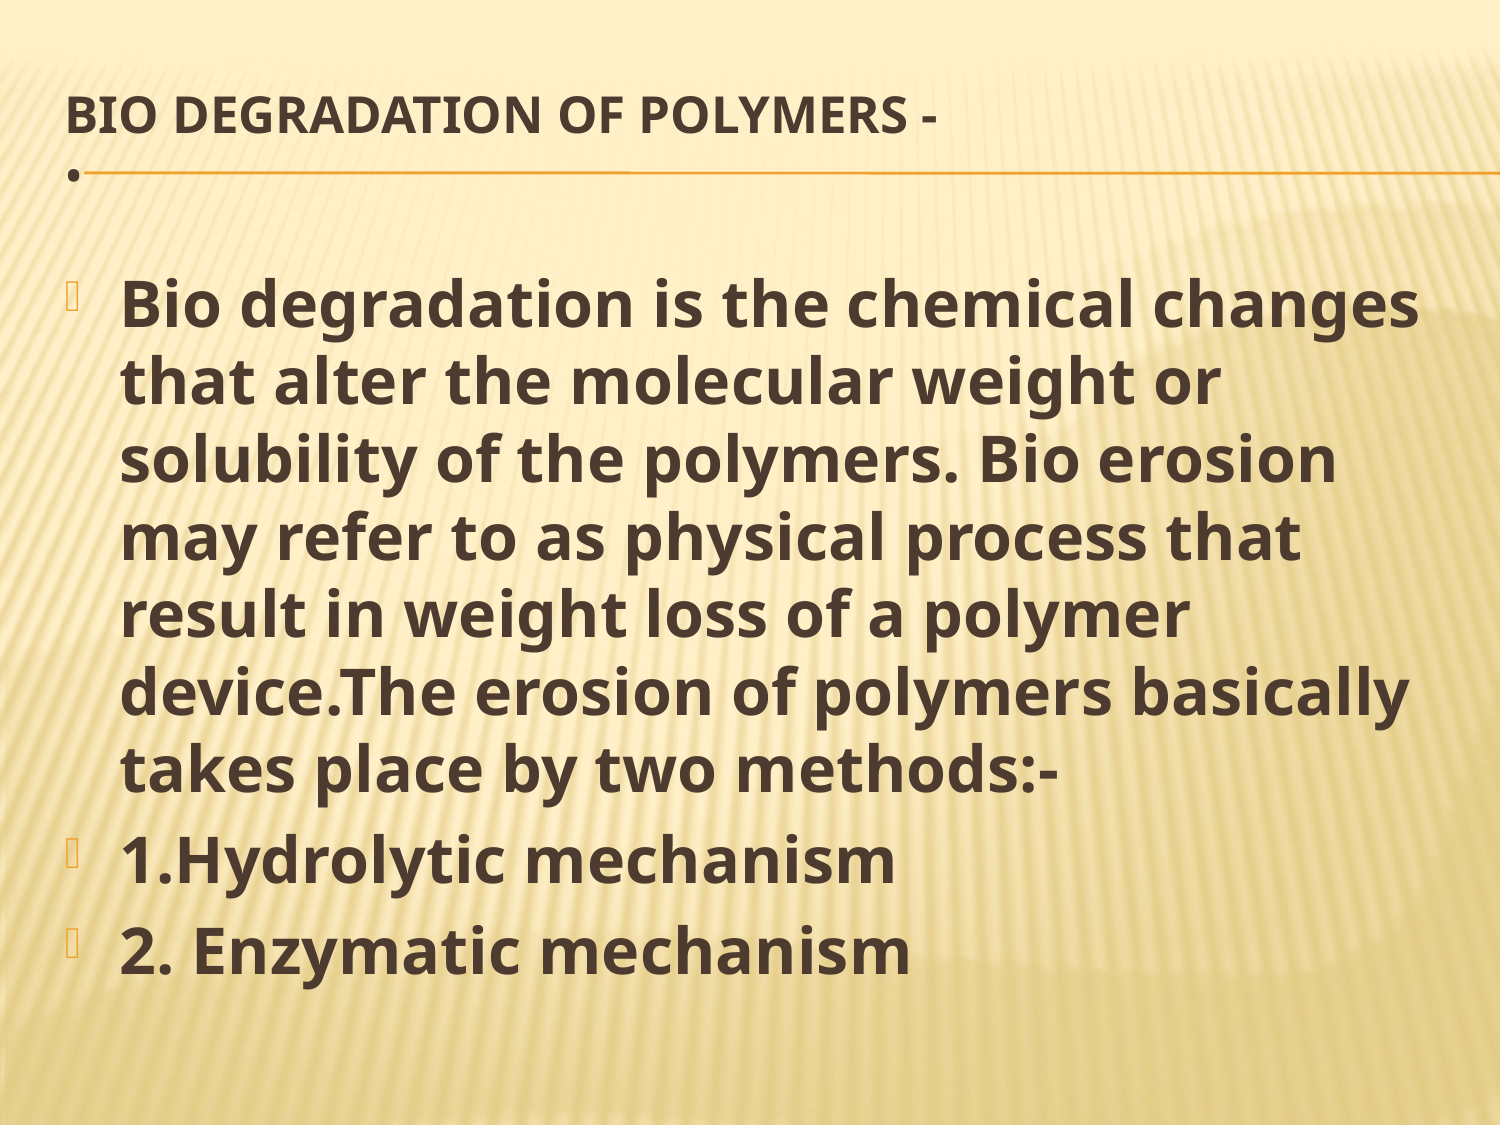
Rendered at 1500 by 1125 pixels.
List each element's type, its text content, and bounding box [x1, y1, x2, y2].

title Bio degradation of polymers - • [50, 75, 1475, 213]
list Bio degradation is the chemical changes that alter the molecular weight or solubility of the polymers. Bio erosion may refer to as physical process that result in weight loss of a polymer device.The erosion of polymers basically takes place by two methods:- 1.Hydrolytic mechanism 2. Enzymatic mechanism [50, 254, 1475, 998]
